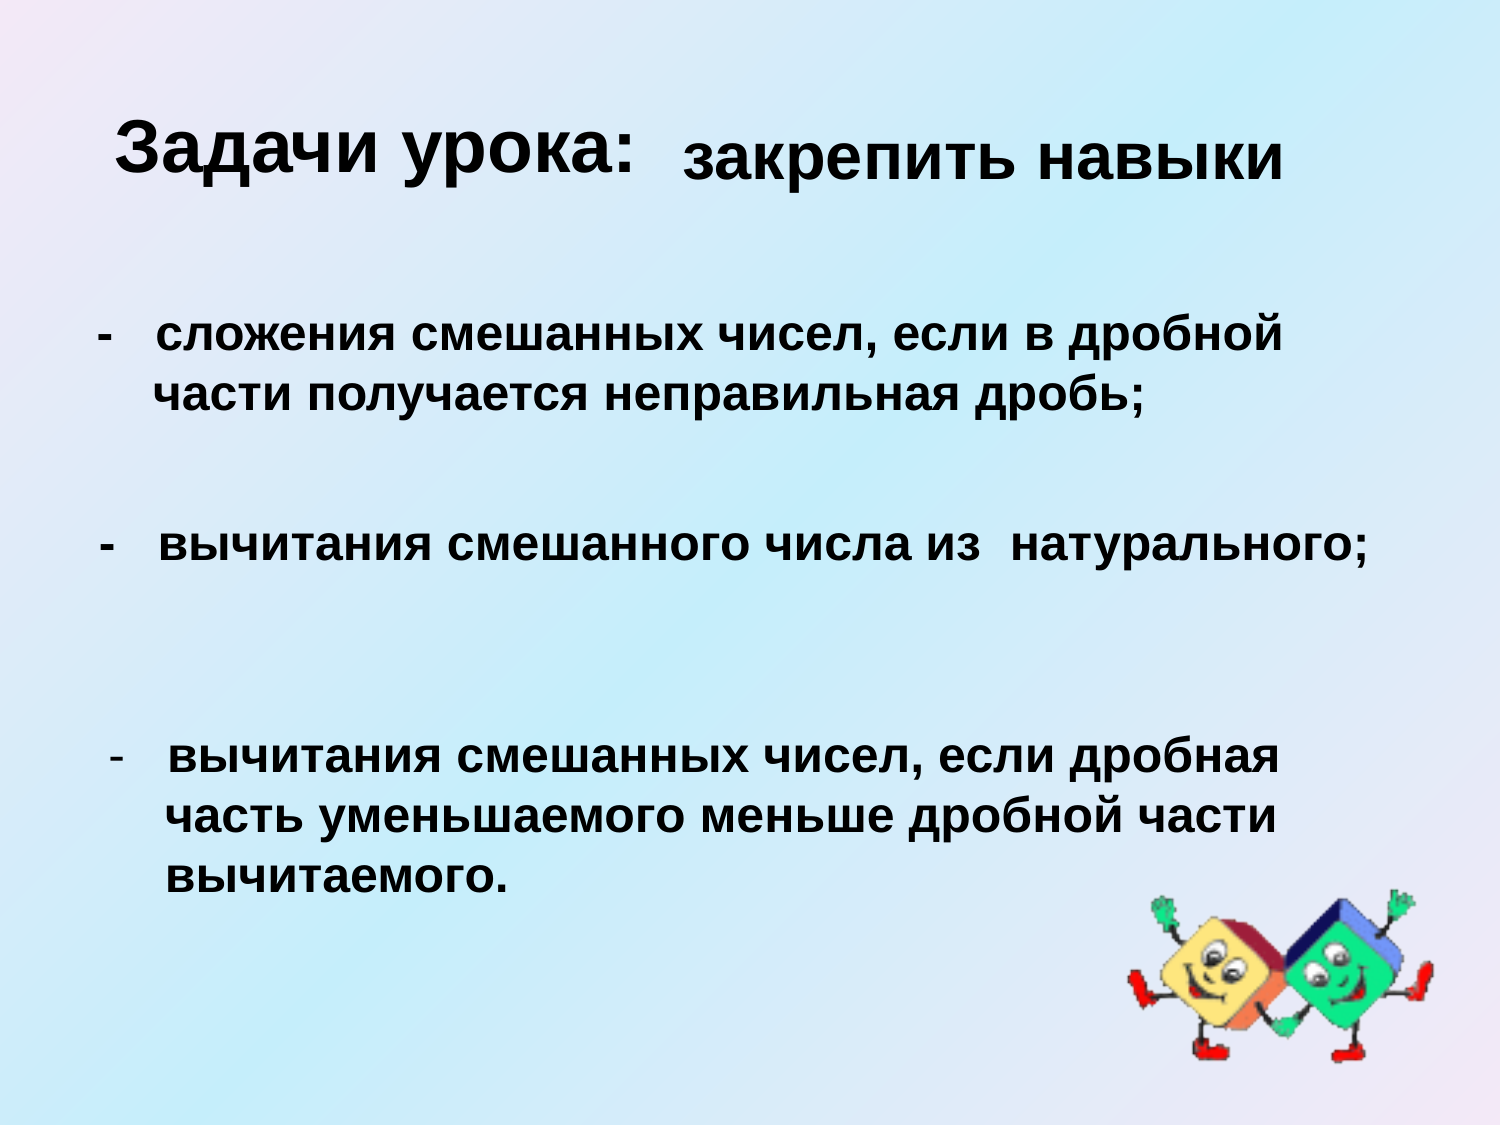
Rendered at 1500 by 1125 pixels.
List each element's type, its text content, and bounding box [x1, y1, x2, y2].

text_box - вычитания смешанного числа из натурального; [70, 503, 1407, 579]
text_box - сложения смешанных чисел, если в дробной части получается неправильная дробь; [81, 292, 1341, 428]
text_box закрепить навыки [667, 105, 1436, 201]
text_box Задачи урока: [100, 90, 679, 195]
picture [1124, 878, 1445, 1069]
text_box - вычитания смешанных чисел, если дробная часть уменьшаемого меньше дробной части вычитаемого. [93, 714, 1430, 910]
